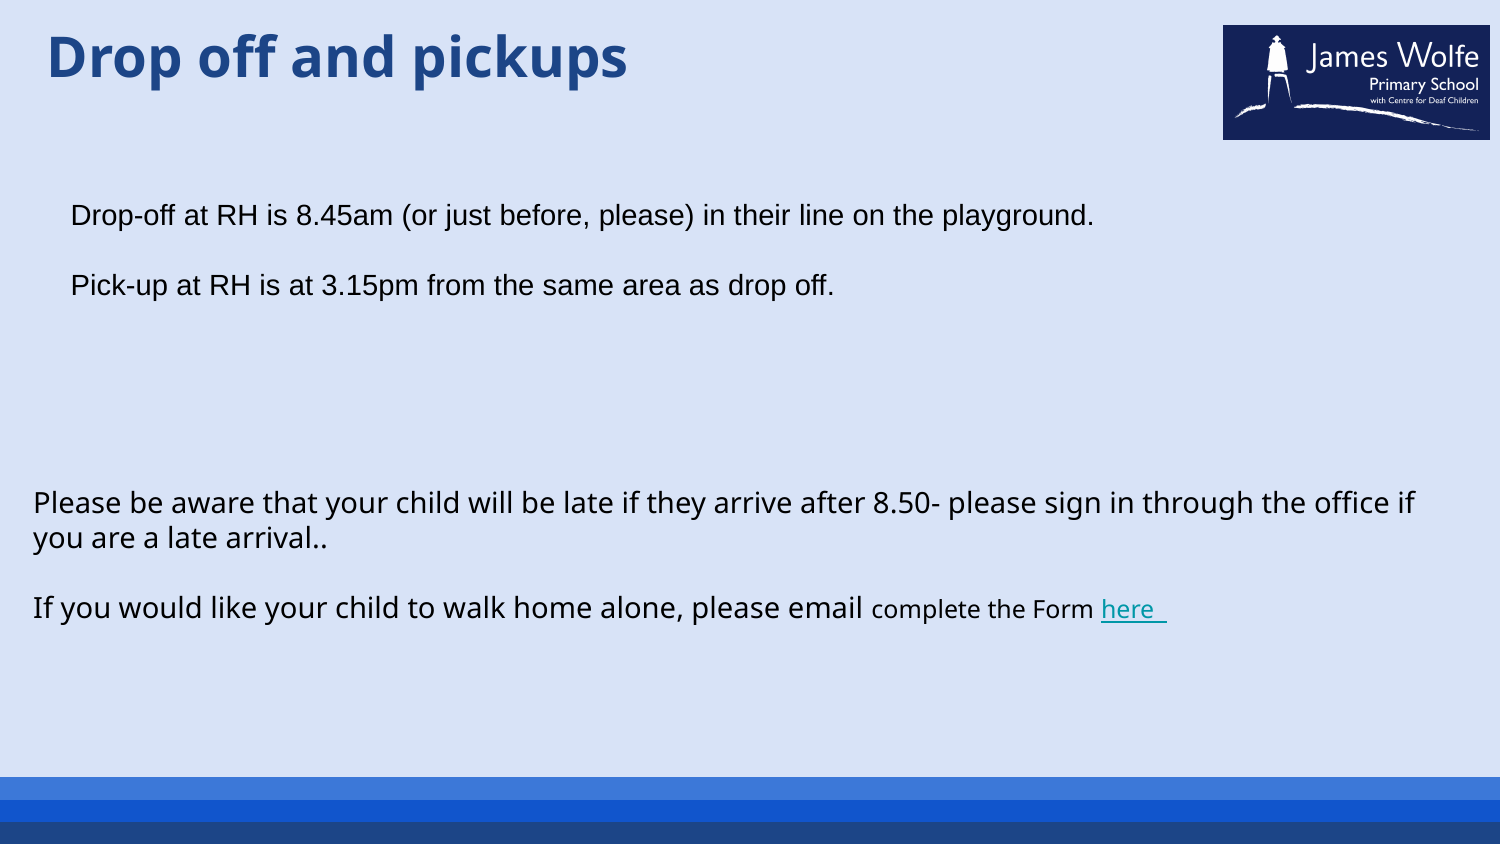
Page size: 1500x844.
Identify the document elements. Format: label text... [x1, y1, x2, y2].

text_box [0, 800, 1500, 822]
text_box Drop-off at RH is 8.45am (or just before, please) in their line on the playground. Pick-up at RH is at 3.15pm from the same area as drop off. [55, 181, 1436, 317]
text_box [0, 777, 1500, 800]
text_box [0, 822, 1500, 844]
text_box Please be aware that your child will be late if they arrive after 8.50- please sign in through the office if you are a late arrival.. If you would like your child to walk home alone, please email complete the Form here [18, 469, 1460, 640]
text_box Drop off and pickups [31, 6, 781, 104]
picture [1223, 25, 1490, 140]
